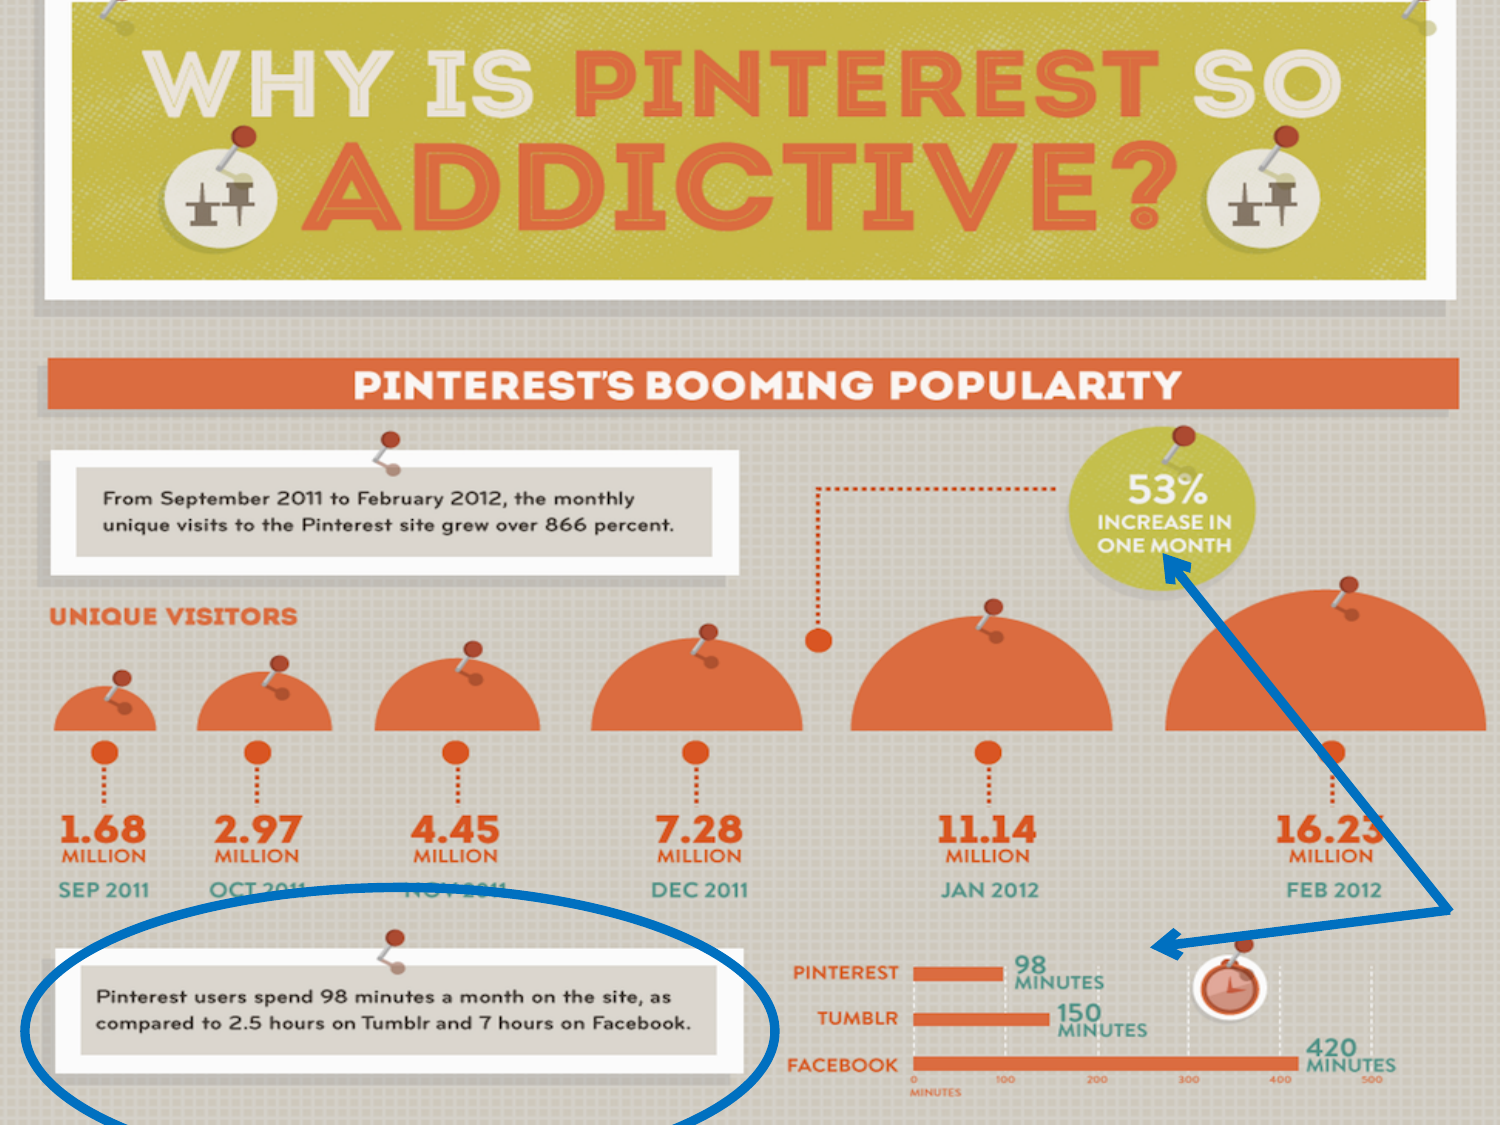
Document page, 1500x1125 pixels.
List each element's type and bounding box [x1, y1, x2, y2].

text_box [1162, 552, 1451, 913]
picture [0, 0, 1500, 1125]
text_box [1149, 909, 1451, 948]
